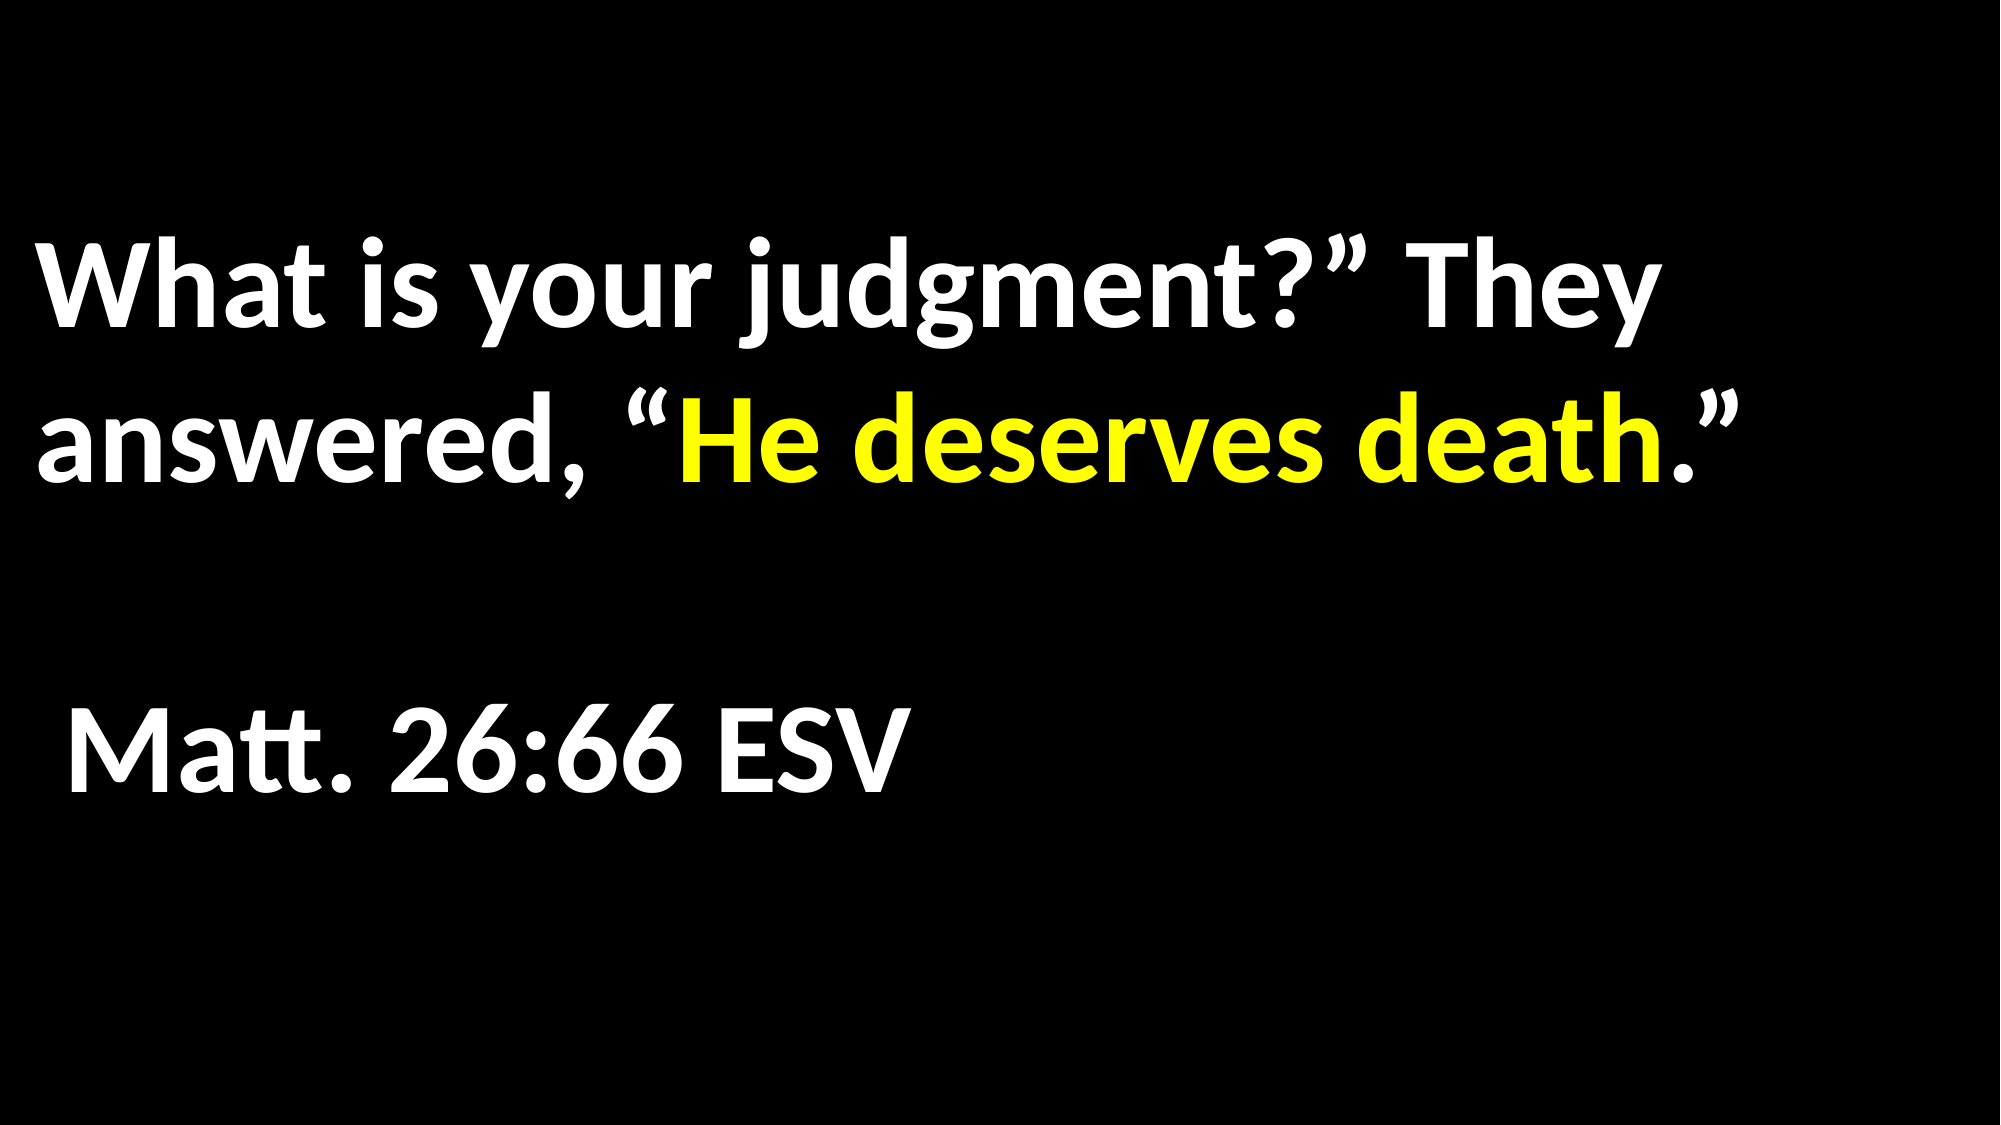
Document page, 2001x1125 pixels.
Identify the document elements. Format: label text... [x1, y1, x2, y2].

list What is your judgment?” They answered, “He deserves death.” Matt. 26:66 ESV [0, 0, 2000, 1098]
